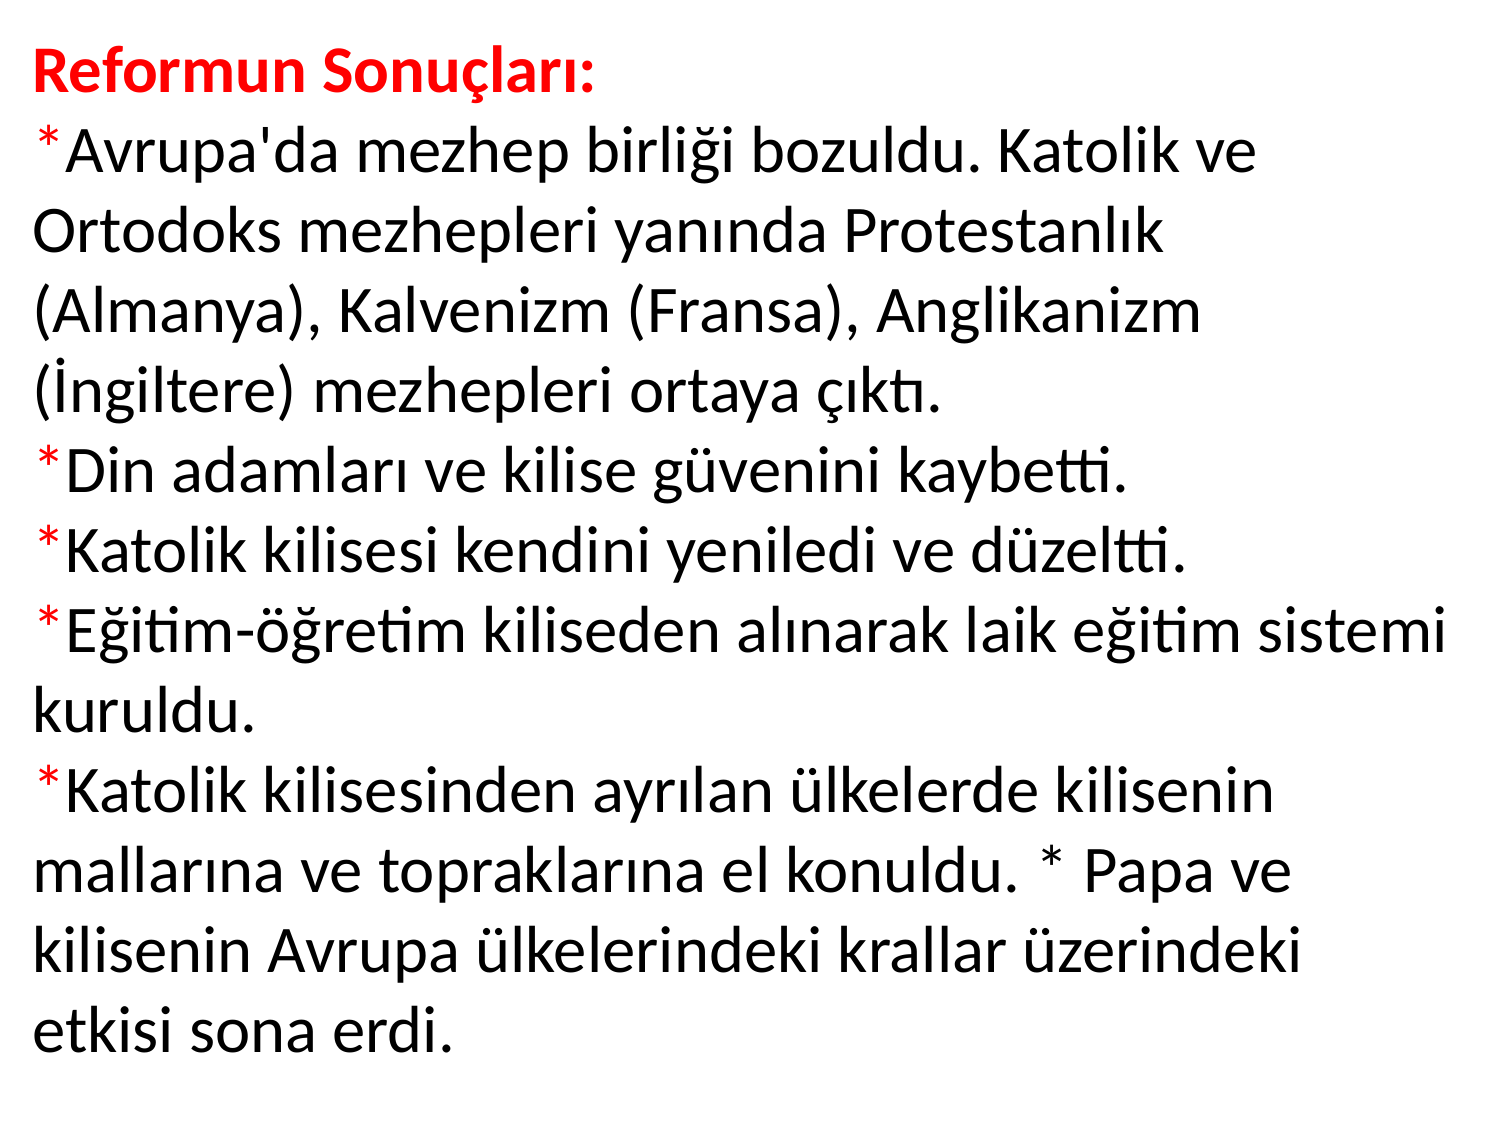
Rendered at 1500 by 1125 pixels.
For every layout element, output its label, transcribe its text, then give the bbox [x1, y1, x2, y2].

text_box Reformun Sonuçları: *Avrupa'da mezhep birliği bozuldu. Katolik ve Ortodoks mezhepleri yanında Protestanlık (Almanya), Kalvenizm (Fransa), Anglikanizm (İngiltere) mezhepleri ortaya çıktı. *Din adamları ve kilise güvenini kaybetti. *Katolik kilisesi kendini yeniledi ve düzeltti. *Eğitim-öğretim kiliseden alınarak laik eğitim sistemi kuruldu. *Katolik kilisesinden ayrılan ülkelerde kilisenin mallarına ve topraklarına el konuldu. * Papa ve kilisenin Avrupa ülkelerindeki krallar üzerindeki etkisi sona erdi. [17, 18, 1471, 1074]
